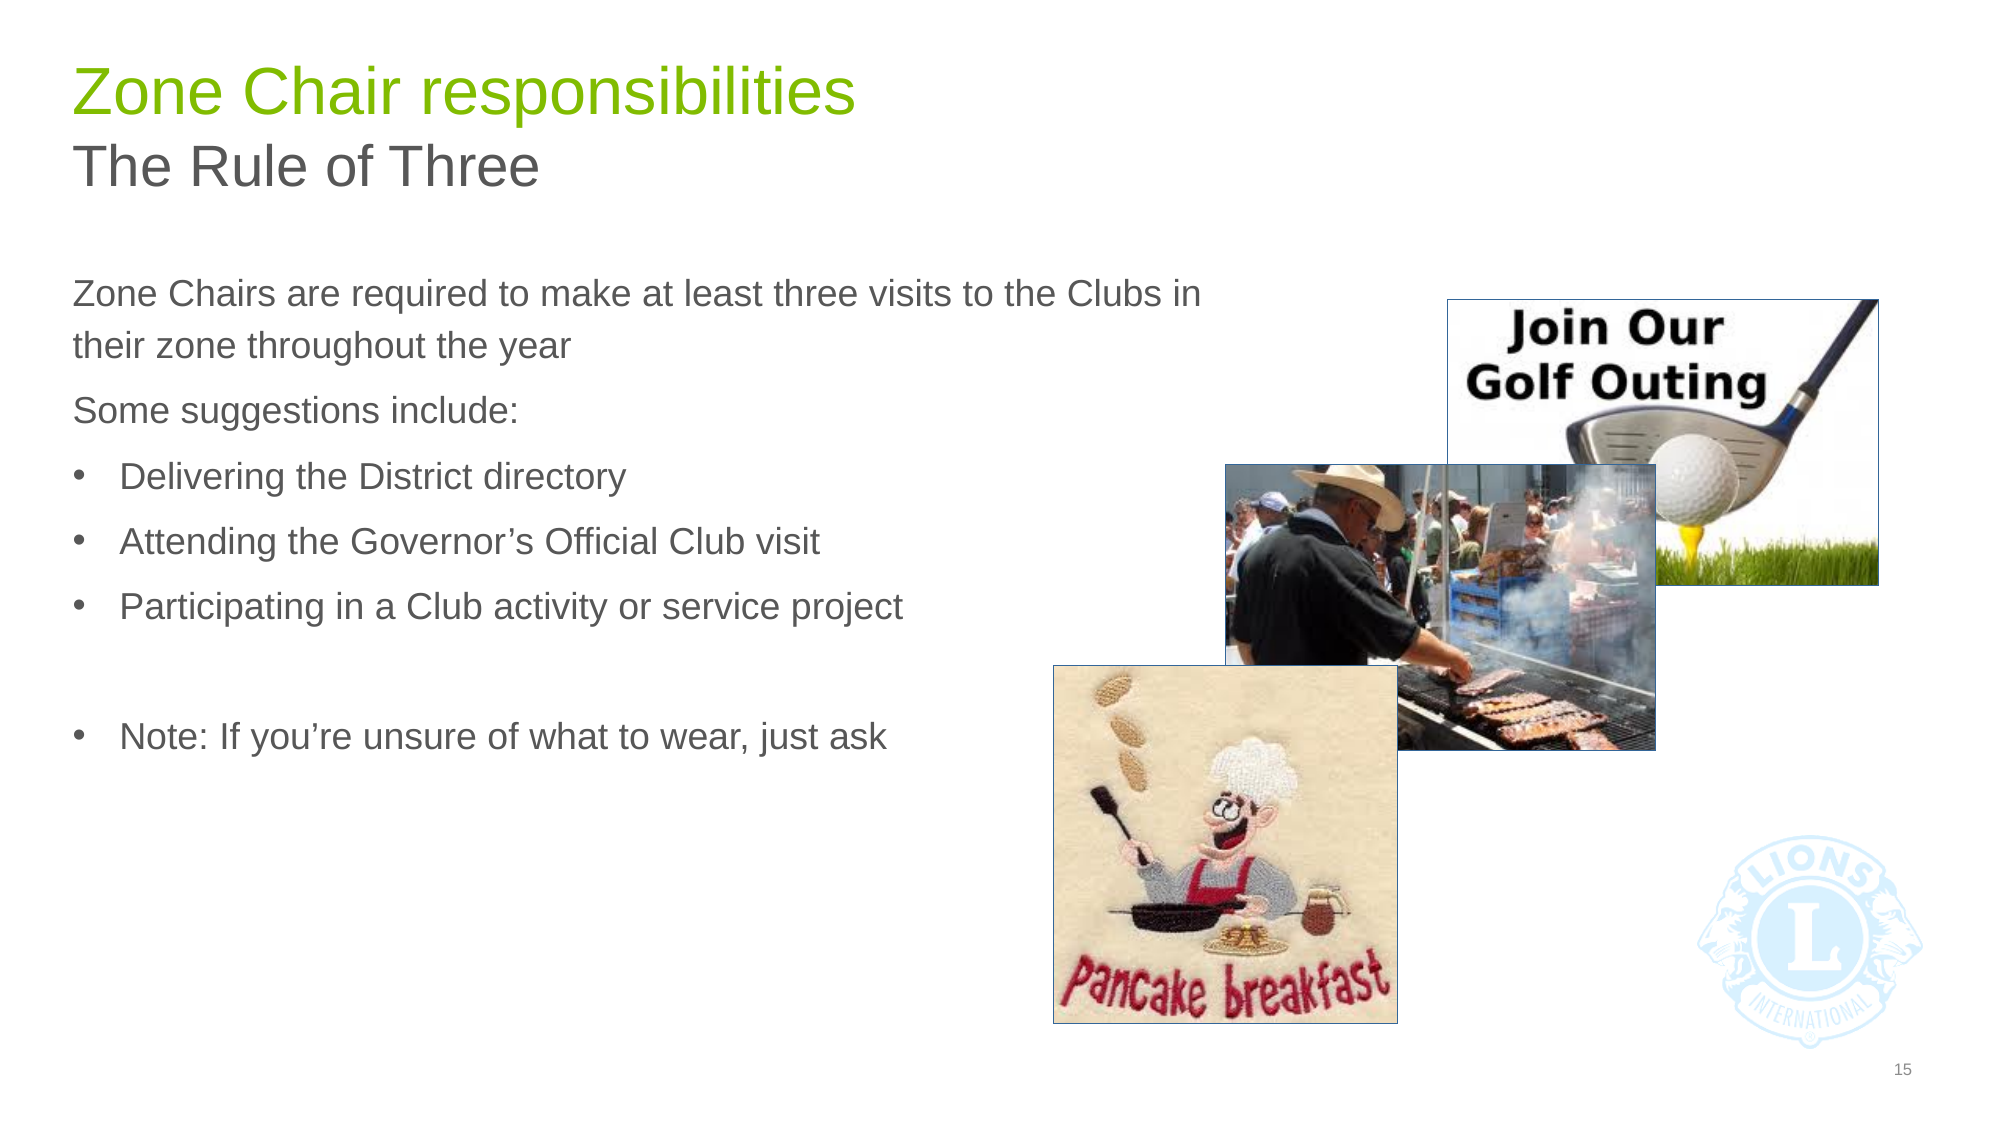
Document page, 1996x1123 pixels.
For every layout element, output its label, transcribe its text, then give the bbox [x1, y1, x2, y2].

text_box Zone Chairs are required to make at least three visits to the Clubs in their zone throughout the year Some suggestions include: Delivering the District directory Attending the Governor’s Official Club visit Participating in a Club activity or service project Note: If you’re unsure of what to wear, just ask [72, 261, 1273, 1062]
slide_number 15 [1739, 1057, 1913, 1090]
picture [1697, 835, 1924, 1049]
picture [1053, 299, 1879, 1024]
title Zone Chair responsibilities The Rule of Three [72, 48, 1935, 149]
